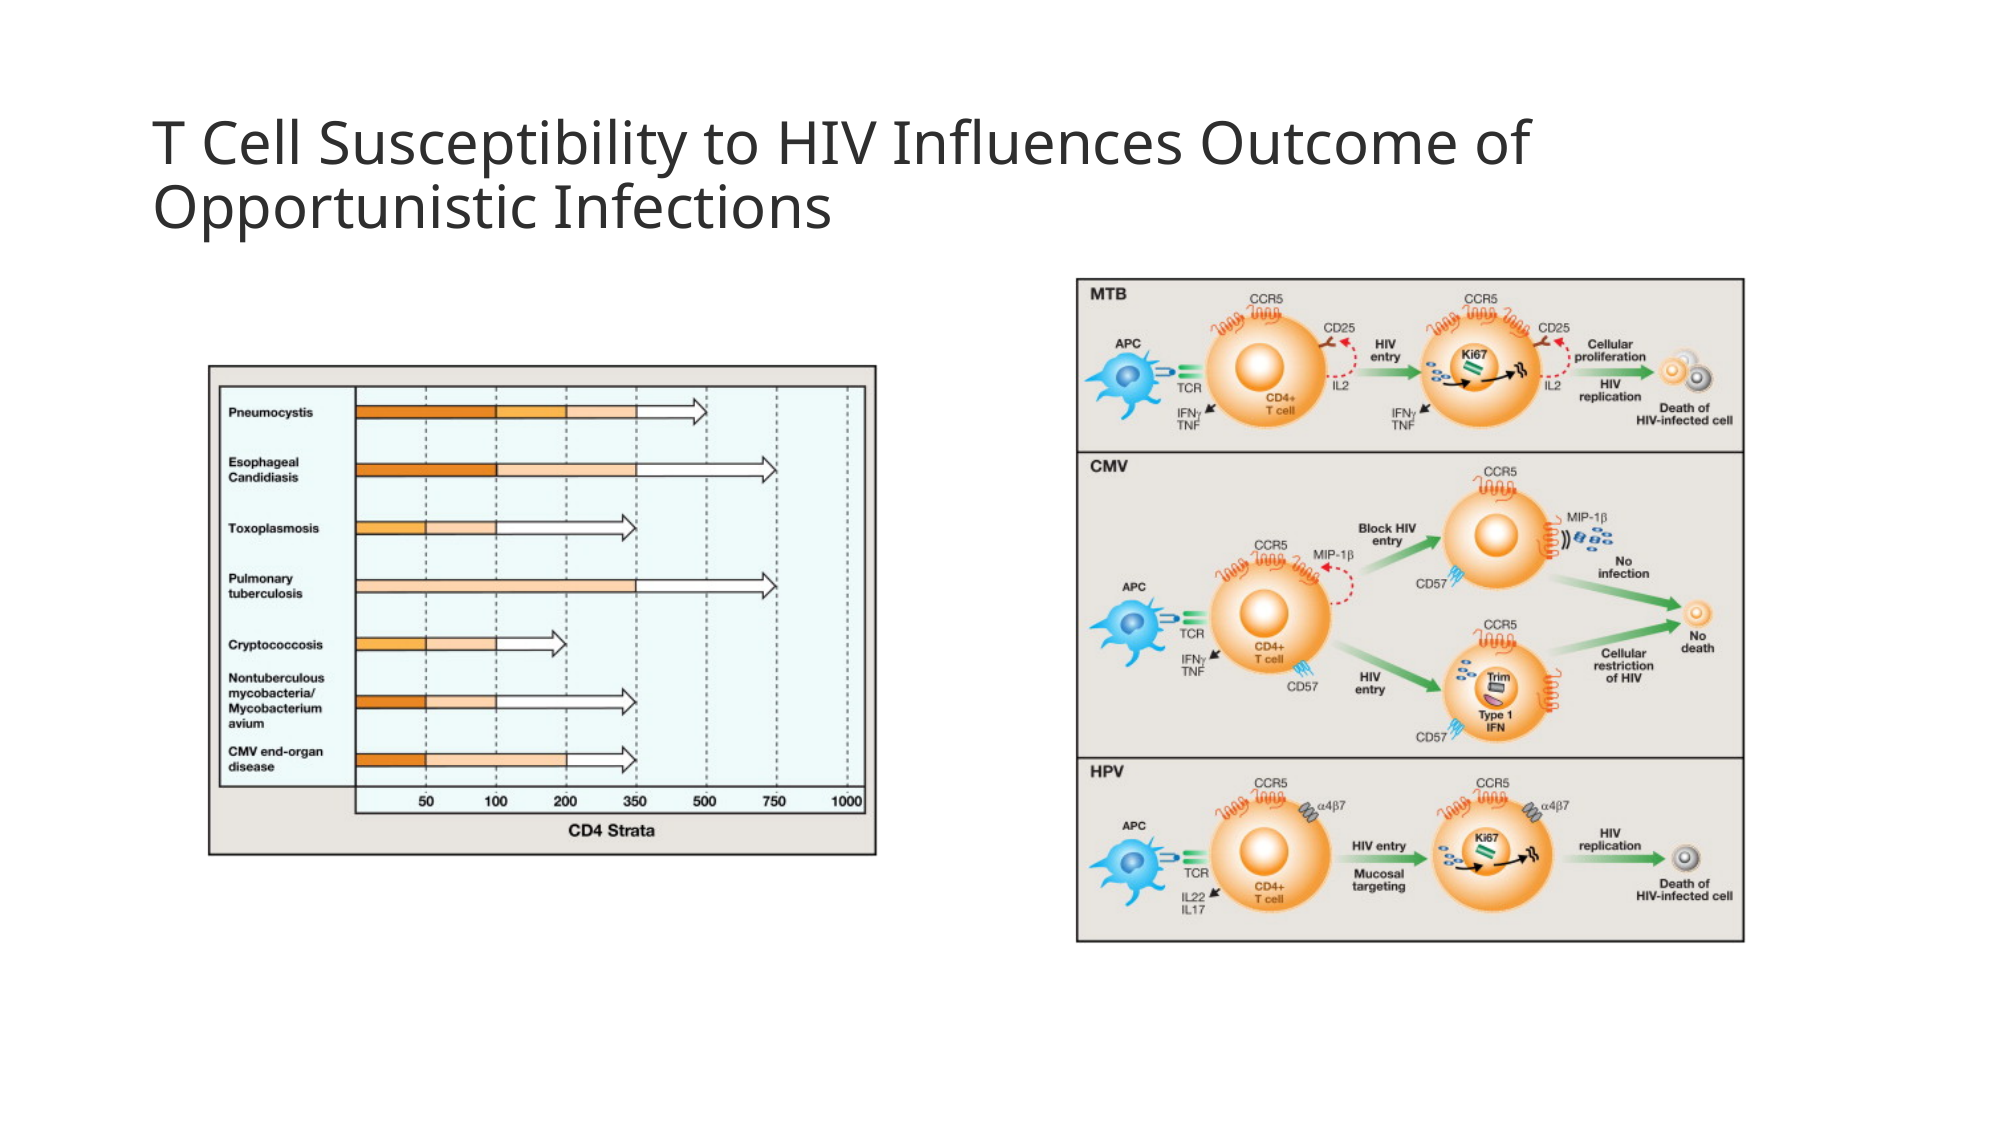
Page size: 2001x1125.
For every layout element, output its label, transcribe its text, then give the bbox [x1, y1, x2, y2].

title T Cell Susceptibility to HIV Influences Outcome of Opportunistic Infections [137, 104, 1863, 322]
picture [1075, 277, 1746, 944]
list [207, 364, 879, 857]
